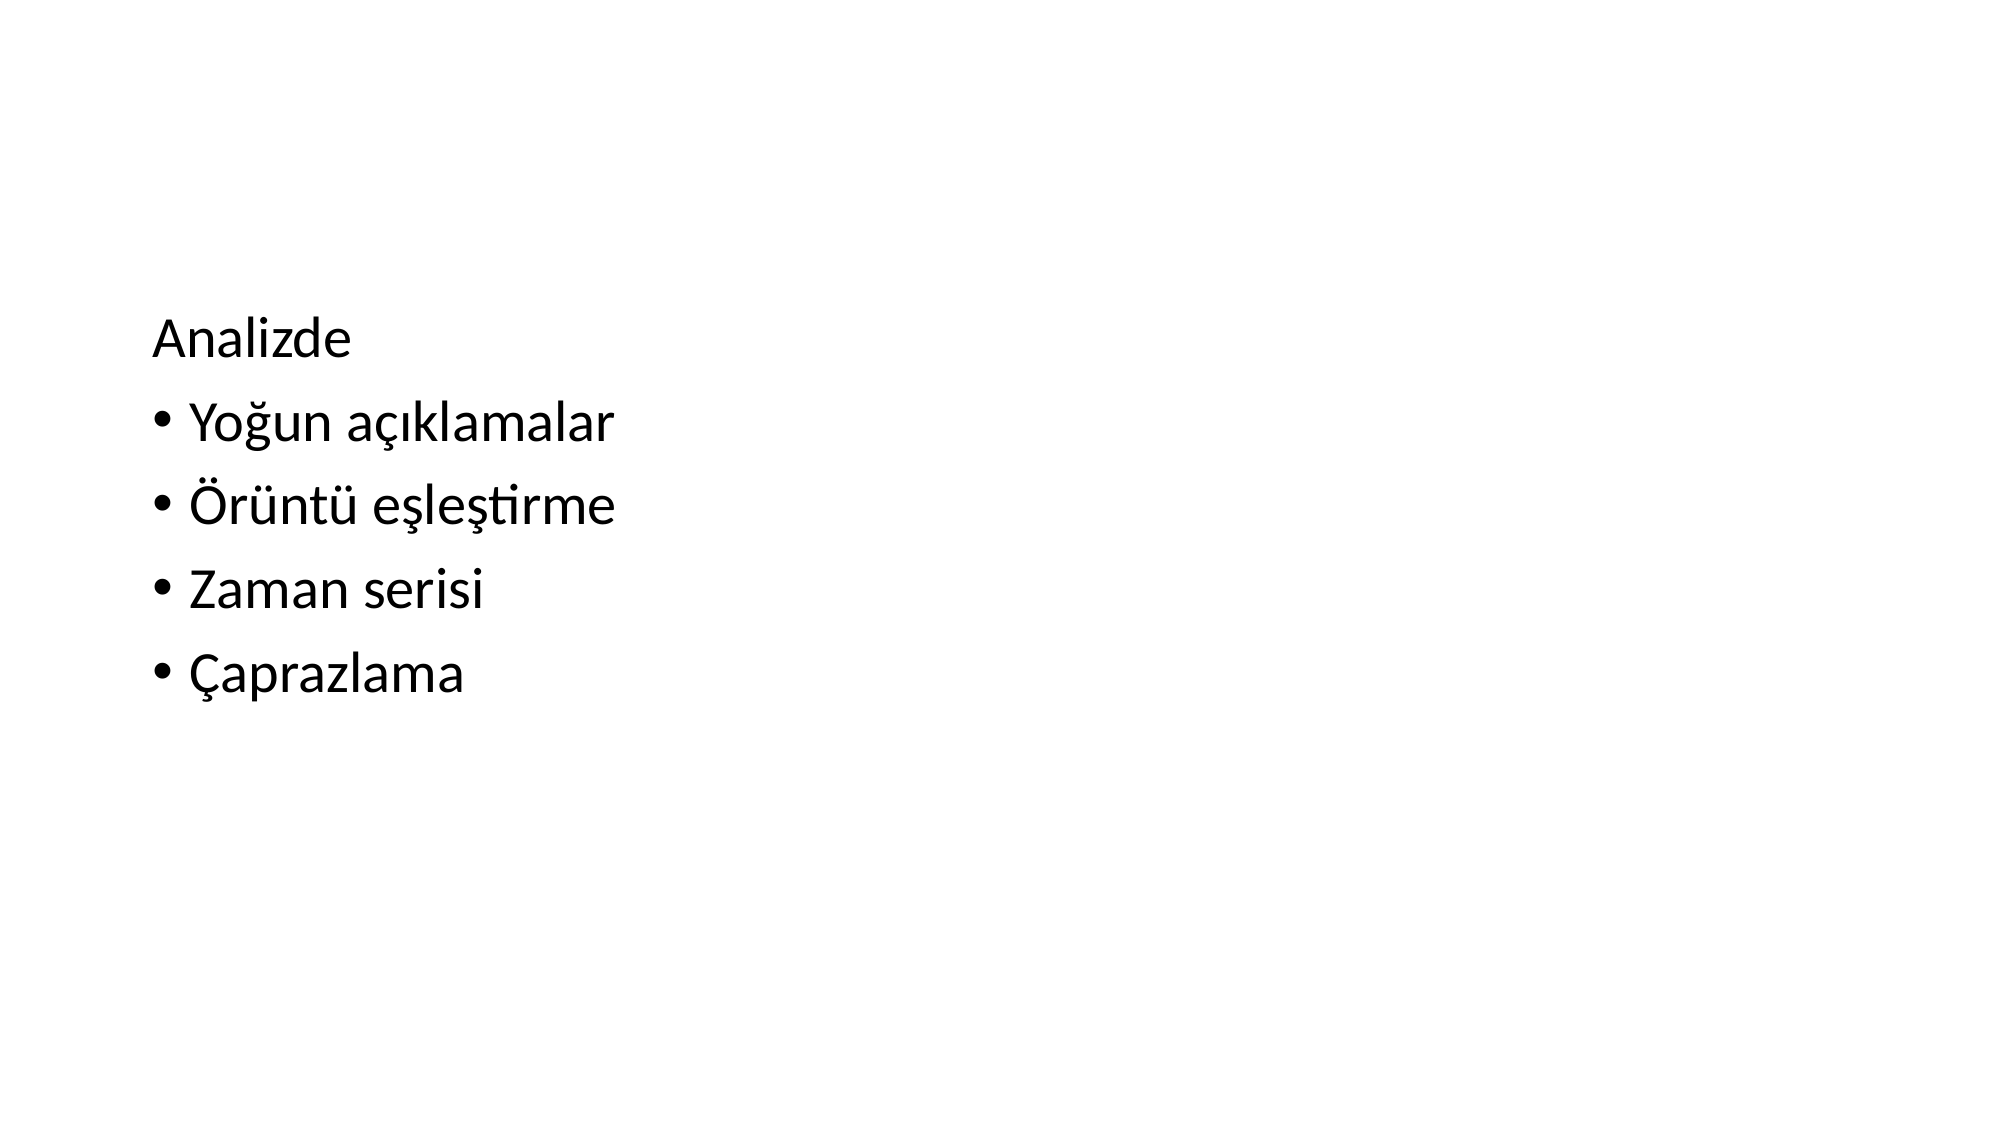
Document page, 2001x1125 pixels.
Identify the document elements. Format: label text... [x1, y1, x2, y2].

list Analizde Yoğun açıklamalar Örüntü eşleştirme Zaman serisi Çaprazlama [137, 299, 1863, 1014]
